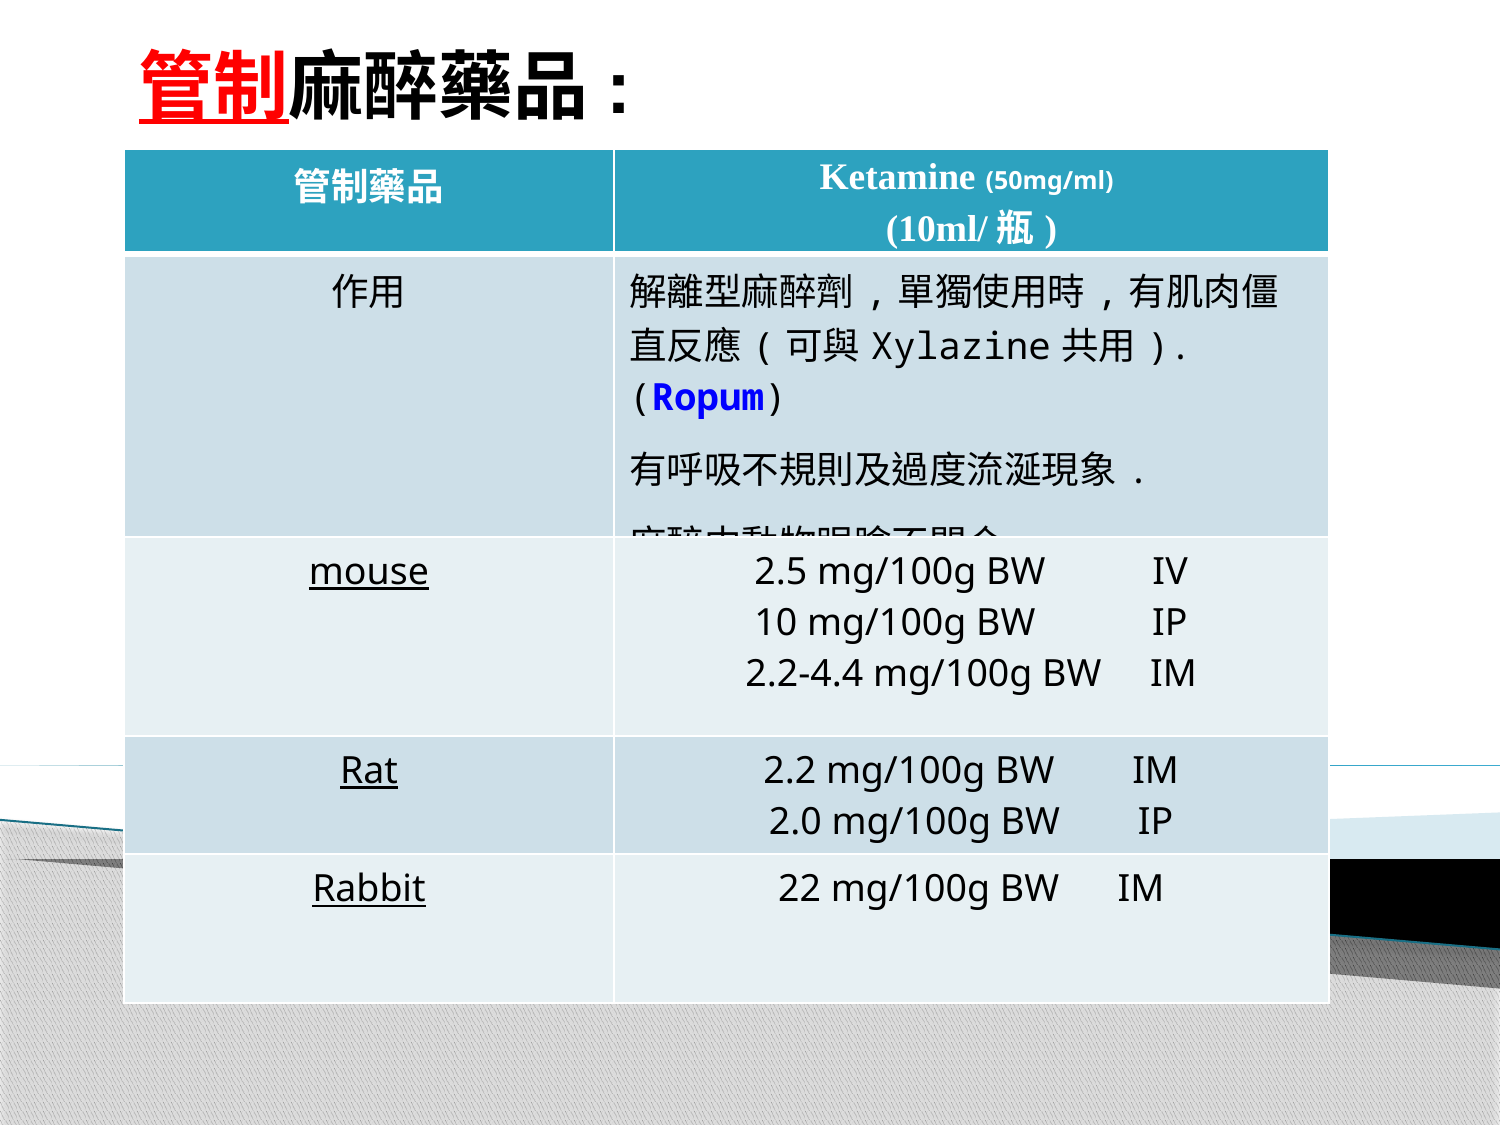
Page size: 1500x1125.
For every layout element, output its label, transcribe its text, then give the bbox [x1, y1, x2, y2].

table_header Ketamine (50mg/ml) (10ml/瓶) [615, 150, 1328, 251]
text_box 管制麻醉藥品: [123, 30, 845, 136]
table_cell 22 mg/100g BW IM [615, 855, 1328, 1002]
table_header 管制藥品 [125, 150, 613, 251]
table_cell 2.5 mg/100g BW IV 10 mg/100g BW IP 2.2-4.4 mg/100g BW IM [615, 538, 1328, 735]
picture [1330, 936, 1500, 989]
table_cell Rabbit [125, 855, 613, 1002]
table_cell 2.2 mg/100g BW IM 2.0 mg/100g BW IP [615, 737, 1328, 853]
table_cell mouse [125, 538, 613, 735]
table_cell Rat [125, 737, 613, 853]
table_cell 作用 [125, 257, 613, 536]
picture [5, 859, 123, 869]
table_cell 解離型麻醉劑,單獨使用時,有肌肉僵直反應(可與Xylazine共用).(Ropum) 有呼吸不規則及過度流涎現象. 麻醉中動物眼瞼不閉合 [615, 257, 1328, 536]
